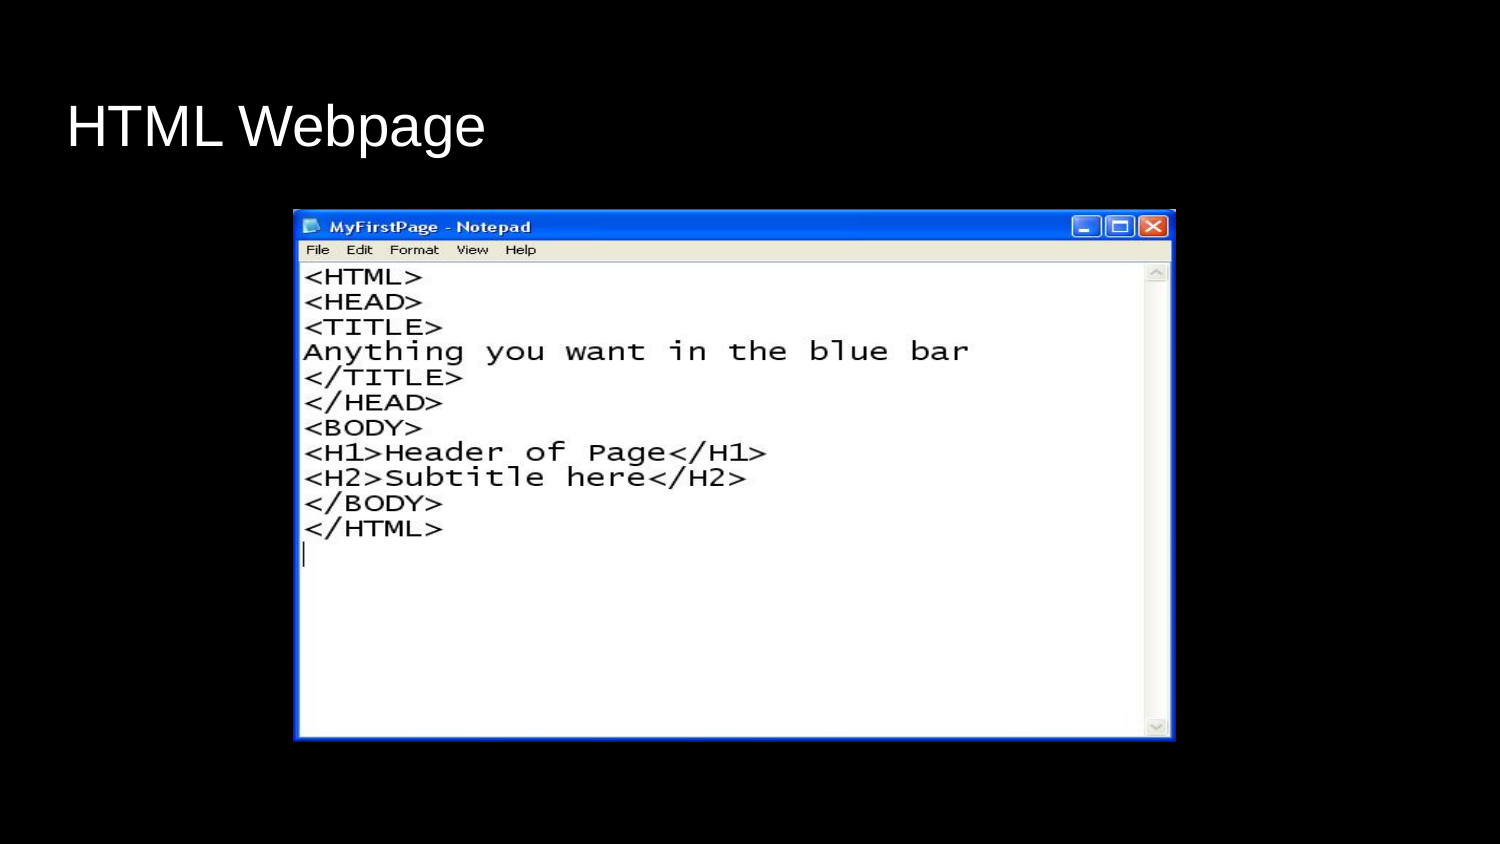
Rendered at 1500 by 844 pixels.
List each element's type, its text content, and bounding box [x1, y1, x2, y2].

title HTML Webpage [51, 72, 1449, 167]
picture [293, 208, 1176, 742]
